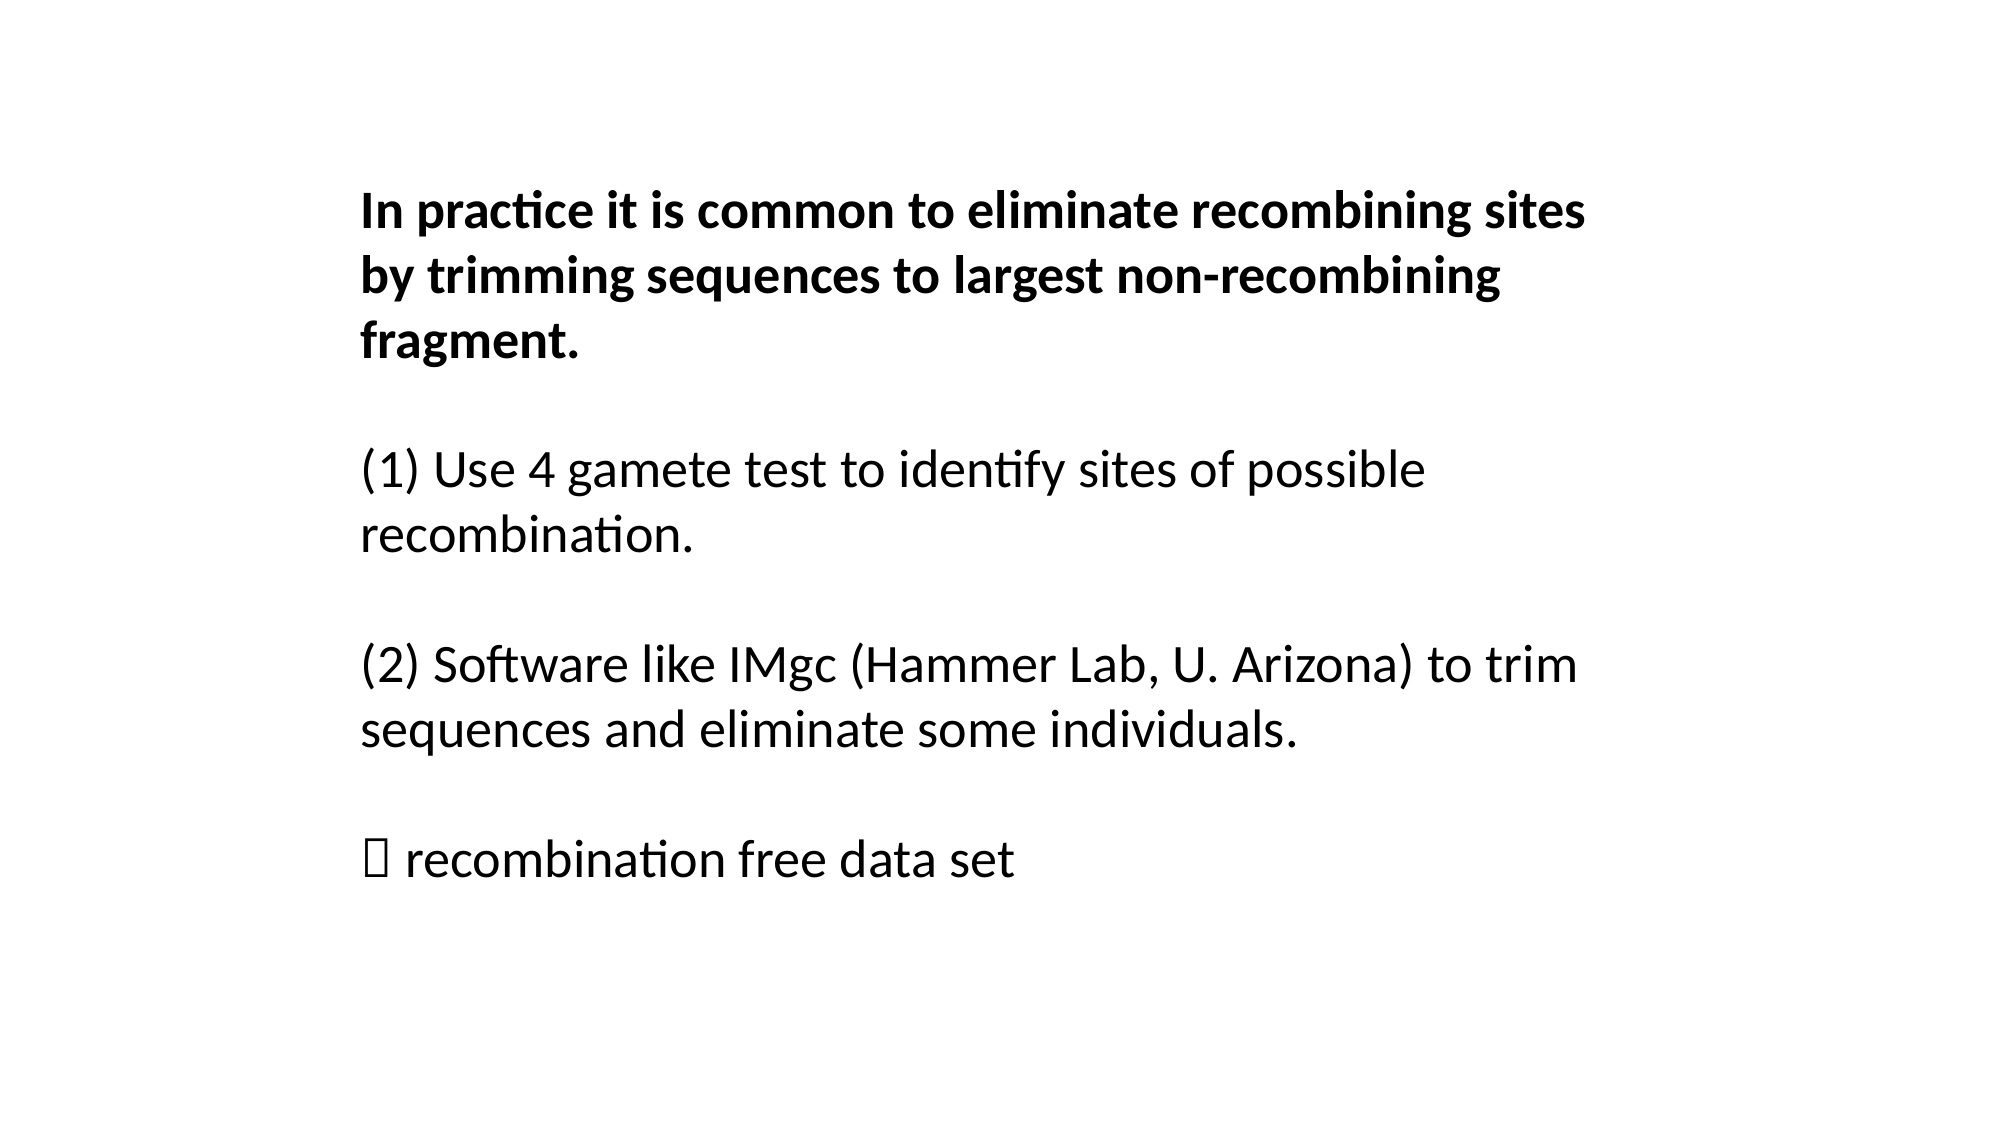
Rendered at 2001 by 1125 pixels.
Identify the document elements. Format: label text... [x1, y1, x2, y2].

text_box In practice it is common to eliminate recombining sites by trimming sequences to largest non-recombining fragment. (1) Use 4 gamete test to identify sites of possible recombination. (2) Software like IMgc (Hammer Lab, U. Arizona) to trim sequences and eliminate some individuals.  recombination free data set [345, 166, 1657, 961]
